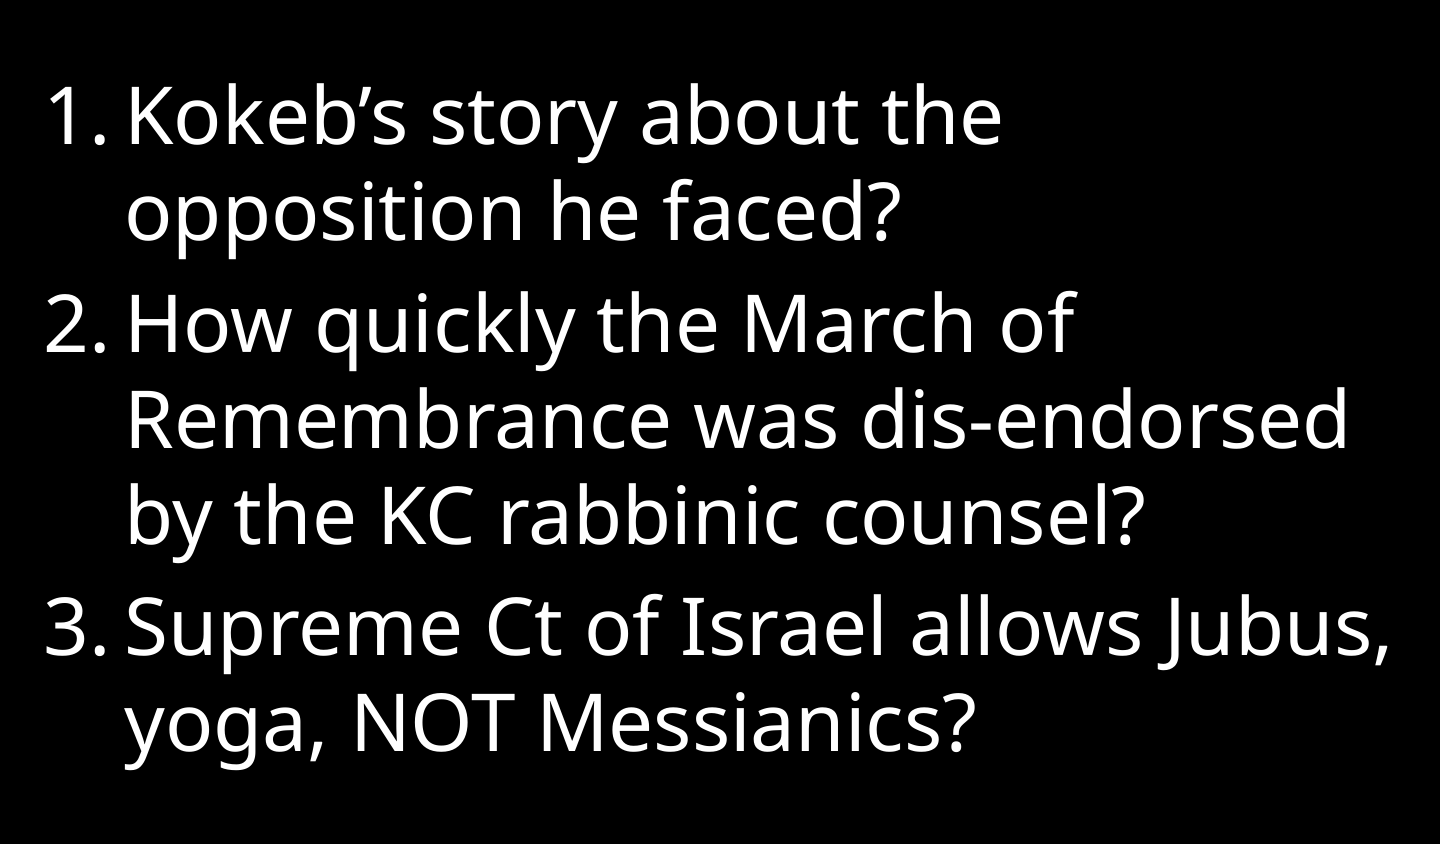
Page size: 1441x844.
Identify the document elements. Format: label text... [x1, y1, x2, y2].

subtitle Kokeb’s story about the opposition he faced? How quickly the March of Remembrance was dis-endorsed by the KC rabbinic counsel? Supreme Ct of Israel allows Jubus, yoga, NOT Messianics? [32, 59, 1408, 844]
